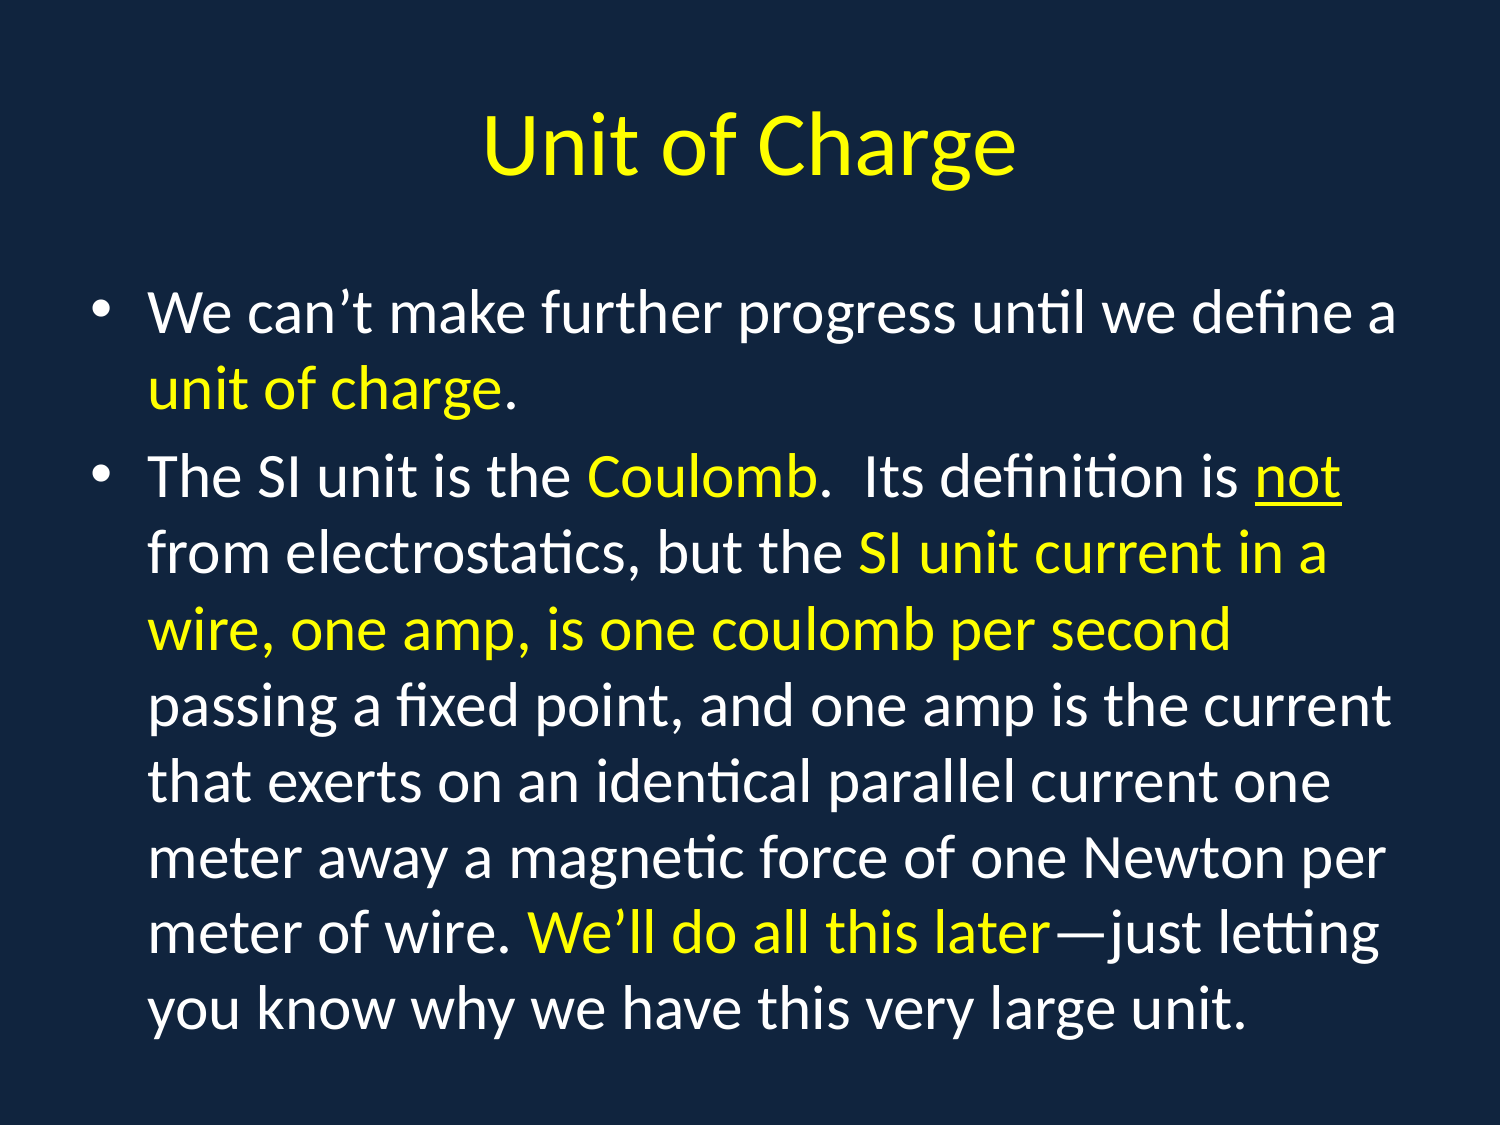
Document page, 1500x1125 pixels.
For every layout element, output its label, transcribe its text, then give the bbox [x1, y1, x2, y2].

title Unit of Charge [75, 45, 1425, 233]
list We can’t make further progress until we define a unit of charge. The SI unit is the Coulomb. Its definition is not from electrostatics, but the SI unit current in a wire, one amp, is one coulomb per second passing a fixed point, and one amp is the current that exerts on an identical parallel current one meter away a magnetic force of one Newton per meter of wire. We’ll do all this later—just letting you know why we have this very large unit. [75, 262, 1425, 1063]
